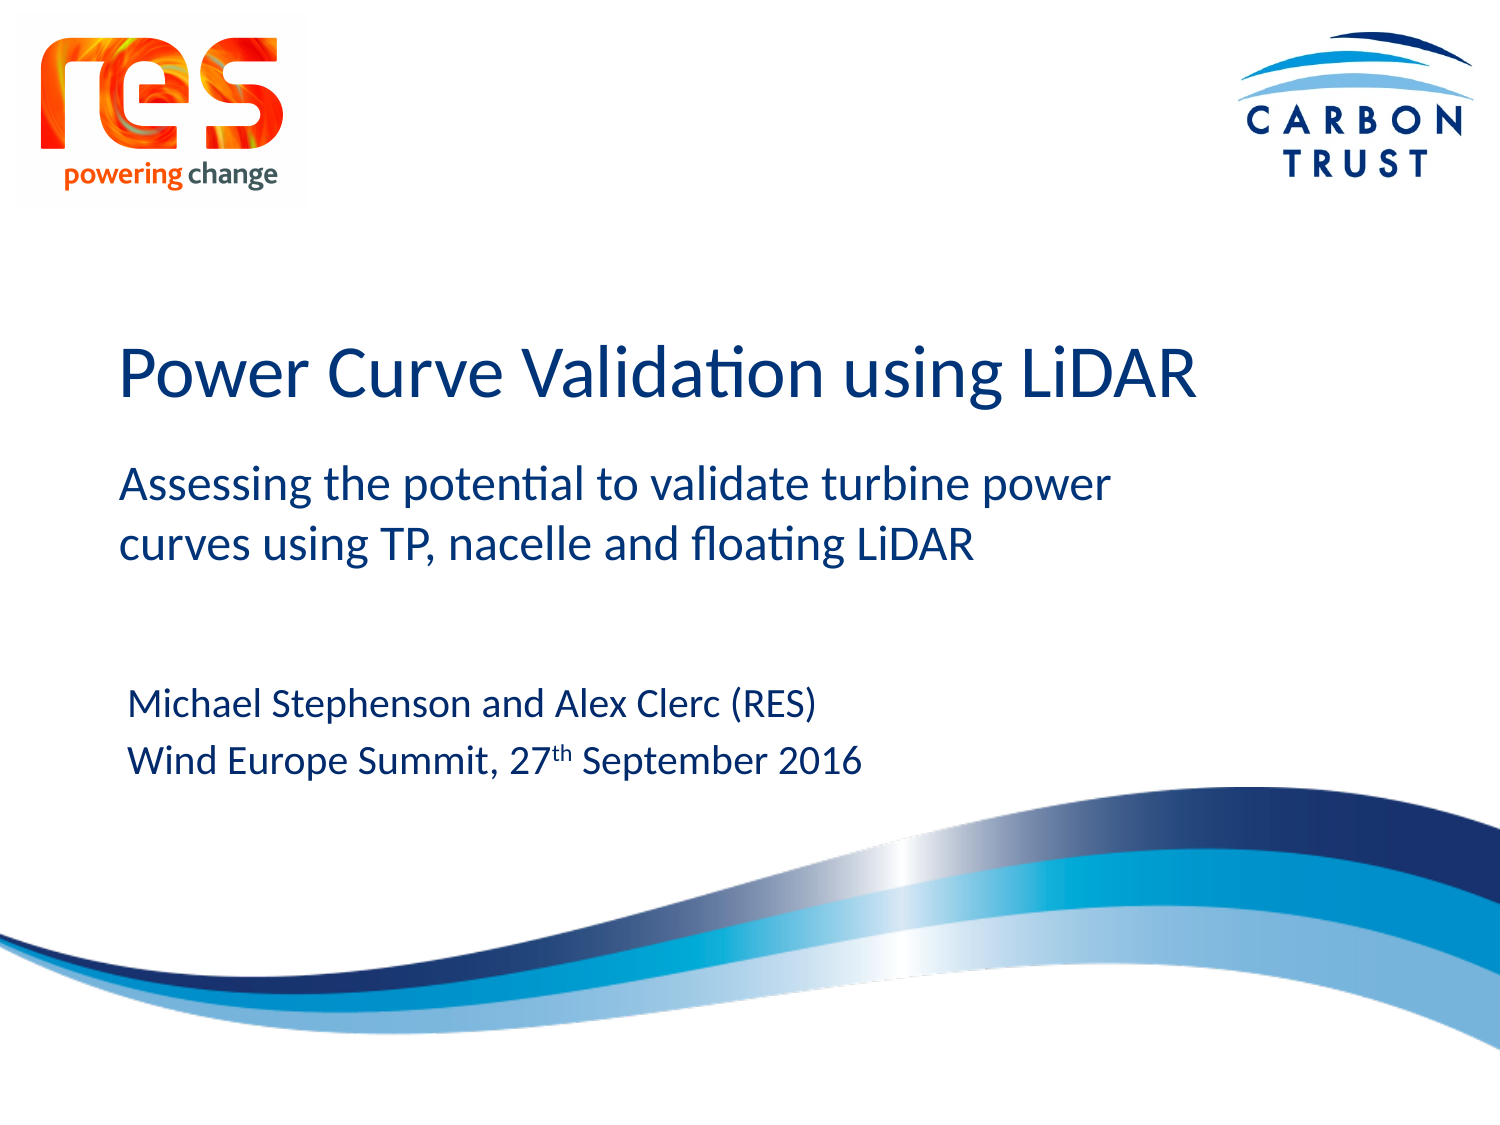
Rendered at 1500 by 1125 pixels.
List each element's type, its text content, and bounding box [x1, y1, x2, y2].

picture [1234, 30, 1477, 179]
title Power Curve Validation using LiDAR [112, 302, 1234, 433]
picture [14, 13, 308, 209]
text_box Michael Stephenson and Alex Clerc (RES) Wind Europe Summit, 27th September 2016 [112, 668, 1234, 775]
subtitle Assessing the potential to validate turbine power curves using TP, nacelle and floating LiDAR [112, 444, 1235, 563]
picture [0, 787, 1500, 1073]
